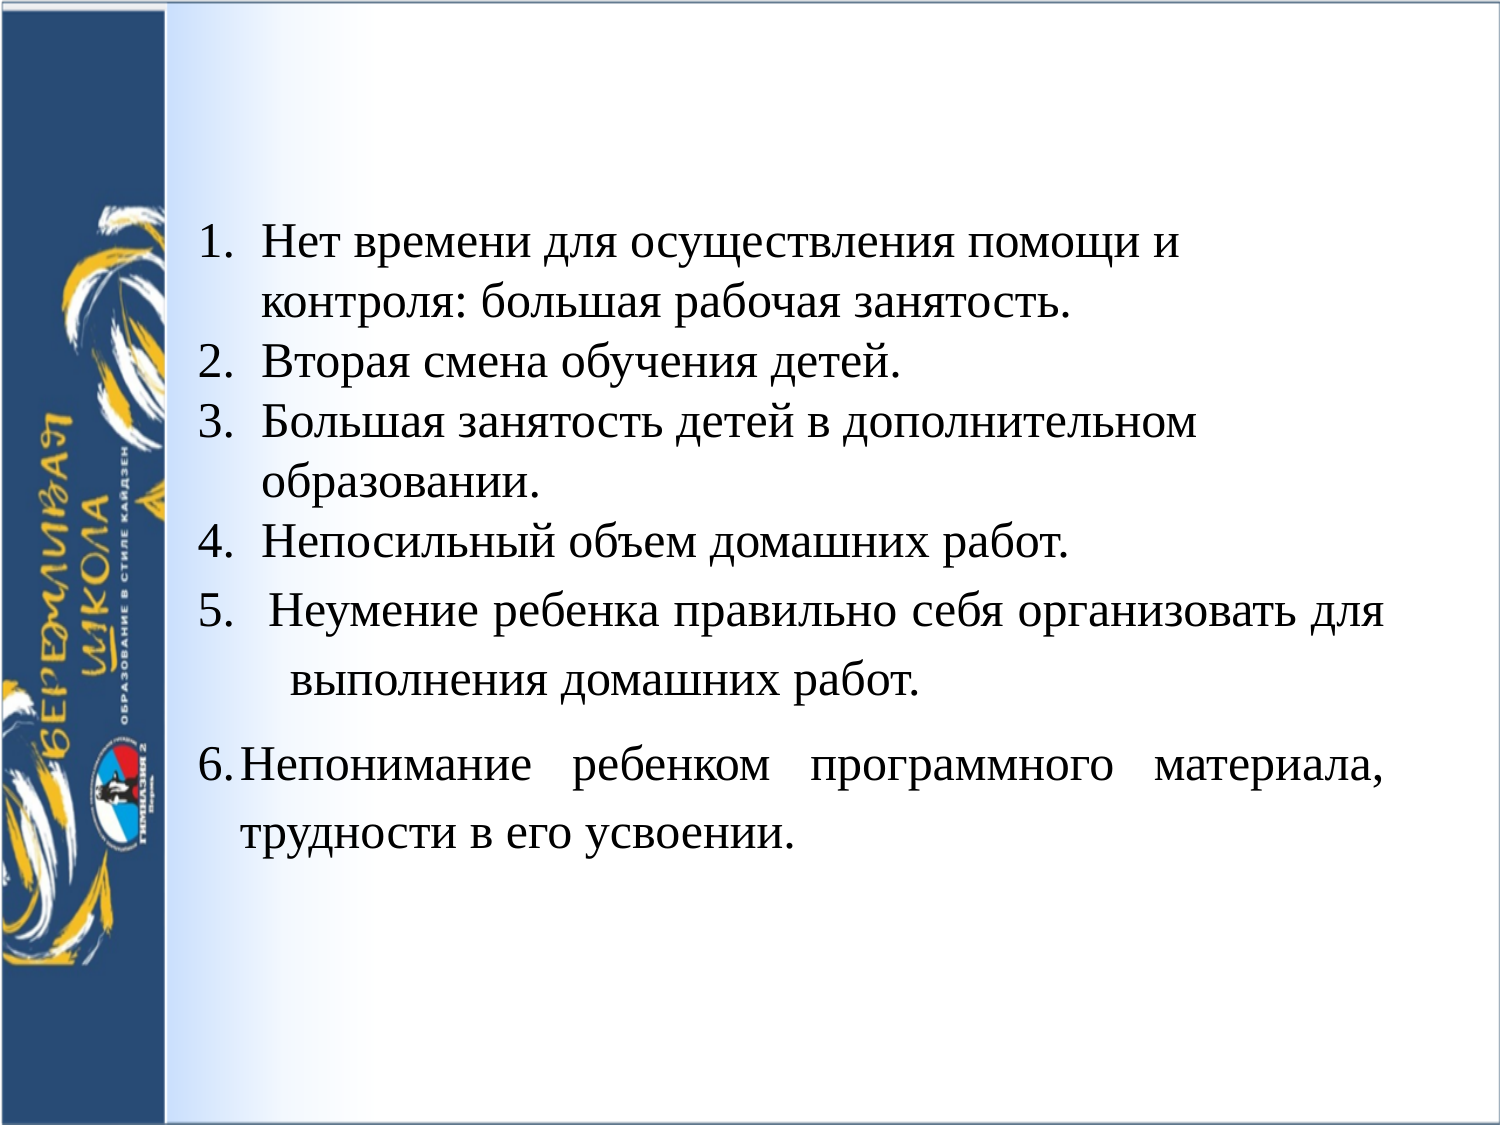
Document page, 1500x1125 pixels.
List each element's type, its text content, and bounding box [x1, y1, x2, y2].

text_box Нет времени для осуществления помощи и контроля: большая рабочая занятость. Вторая смена обучения детей. Большая занятость детей в дополнительном образовании. Непосильный объем домашних работ. Неумение ребенка правильно себя организовать для выполнения домашних работ. Непонимание ребенком программного материала, трудности в его усвоении. [182, 199, 1400, 916]
picture [0, 0, 1500, 1125]
